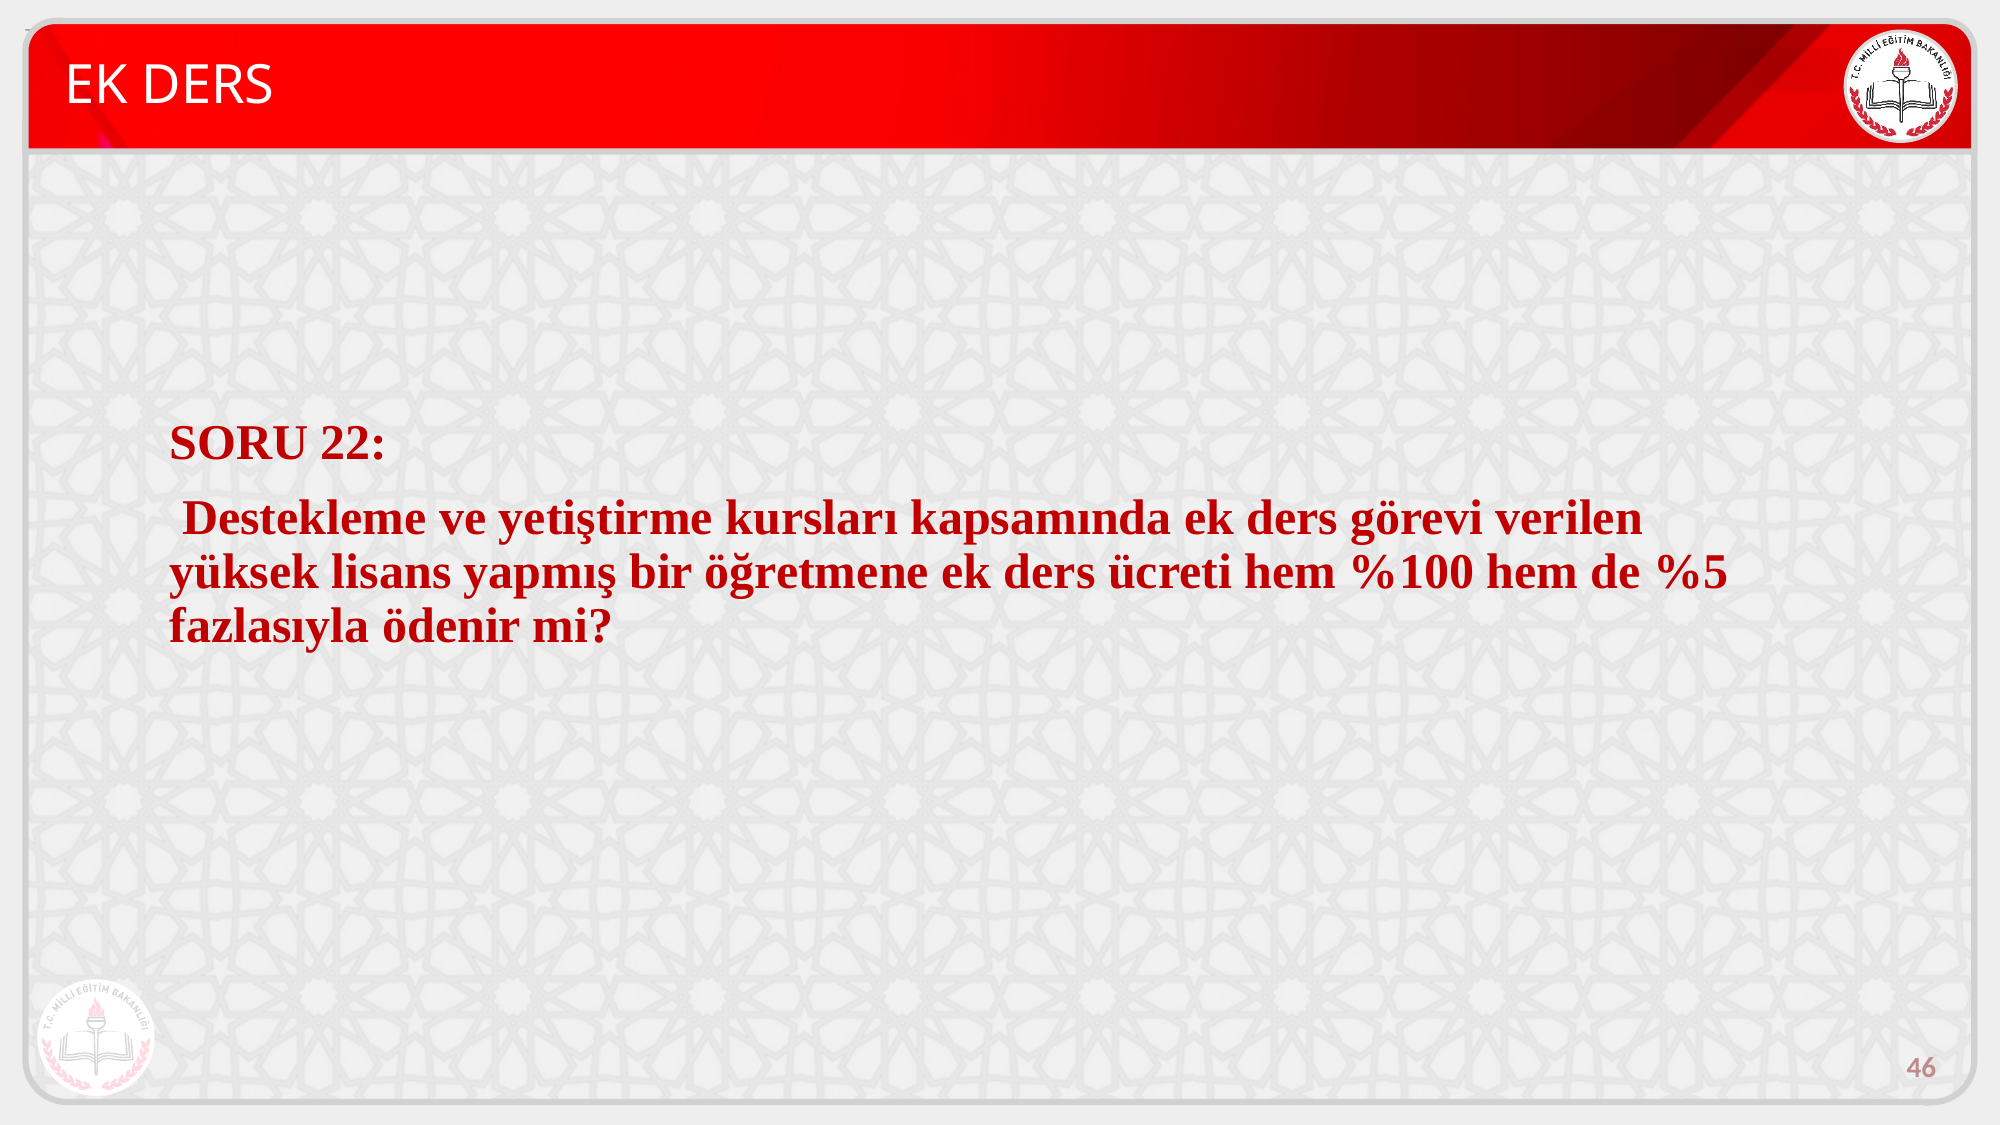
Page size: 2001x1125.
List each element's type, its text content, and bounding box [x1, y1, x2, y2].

picture [29, 25, 1971, 148]
list SORU 22: Destekleme ve yetiştirme kursları kapsamında ek ders görevi verilen yüksek lisans yapmış bir öğretmene ek ders ücreti hem %100 hem de %5 fazlasıyla ödenir mi? [154, 408, 1775, 676]
picture [37, 979, 155, 1096]
slide_number 46 [1891, 1035, 1972, 1096]
title EK DERS [49, 49, 1775, 124]
